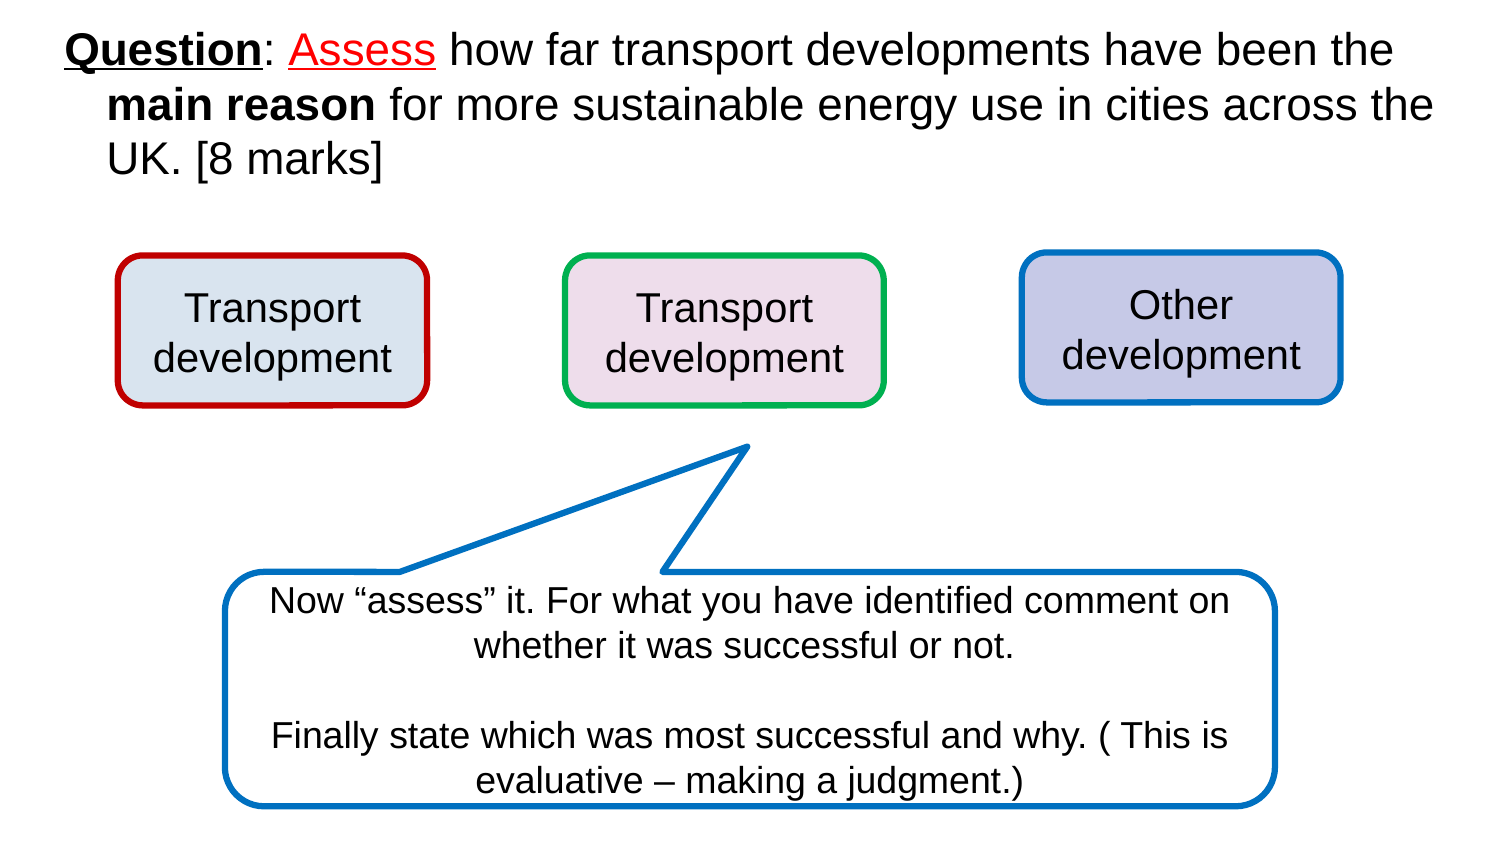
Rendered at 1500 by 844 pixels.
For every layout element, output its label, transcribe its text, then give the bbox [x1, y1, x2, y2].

text_box Other development [1019, 250, 1343, 405]
text_box Transport development [562, 253, 886, 408]
text_box Question: Assess how far transport developments have been the main reason for more sustainable energy use in cities across the UK. [8 marks] [53, 13, 1459, 174]
text_box Transport development [115, 253, 430, 408]
text_box Now “assess” it. For what you have identified comment on whether it was successful or not. Finally state which was most successful and why. ( This is evaluative – making a judgment.) [222, 444, 1278, 809]
